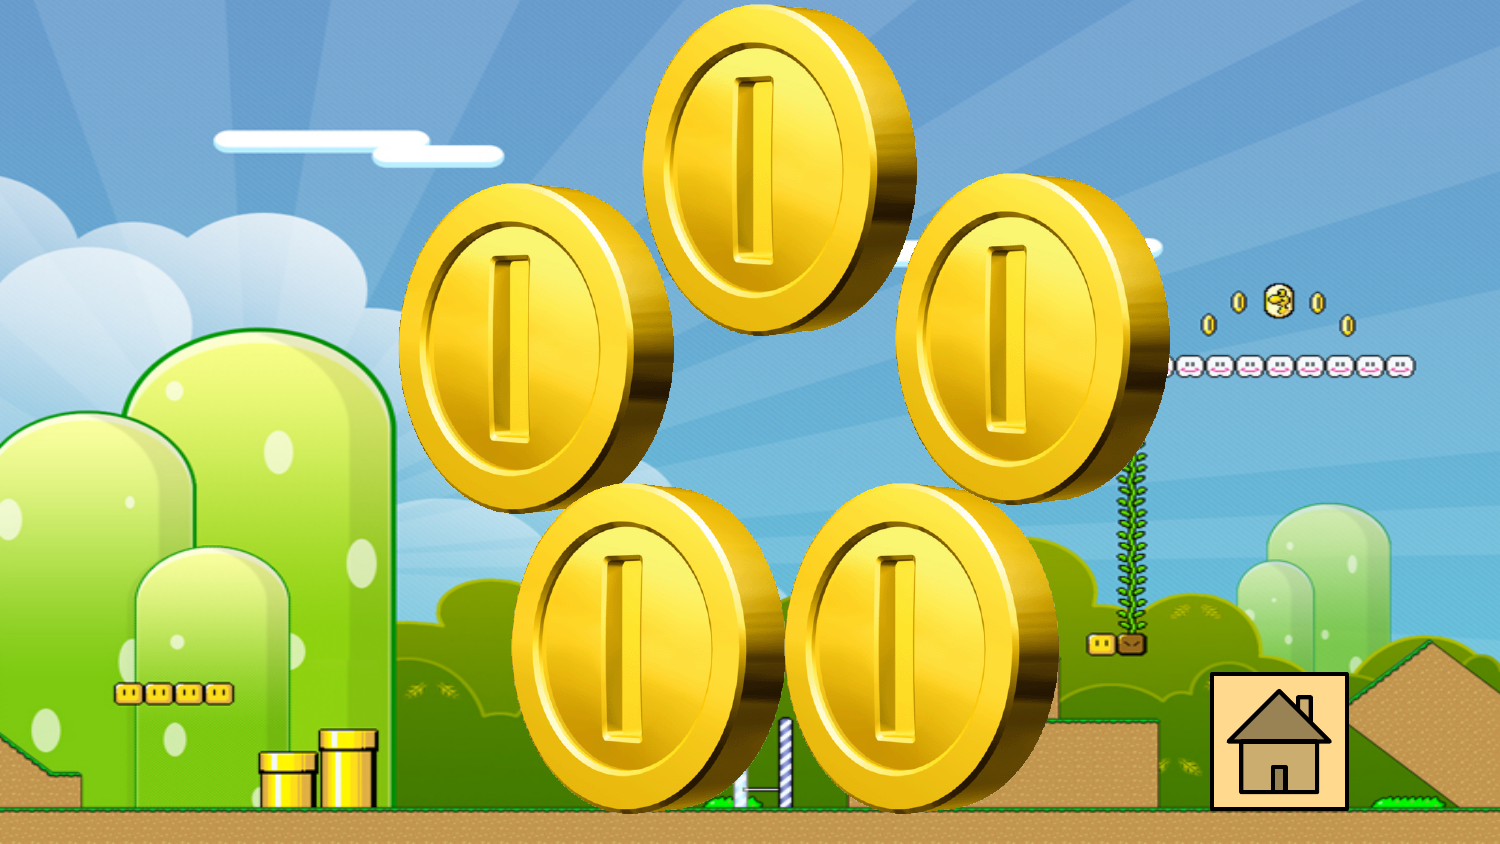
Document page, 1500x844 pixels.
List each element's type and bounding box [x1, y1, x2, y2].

picture [0, 0, 1500, 844]
text_box [1210, 672, 1349, 811]
